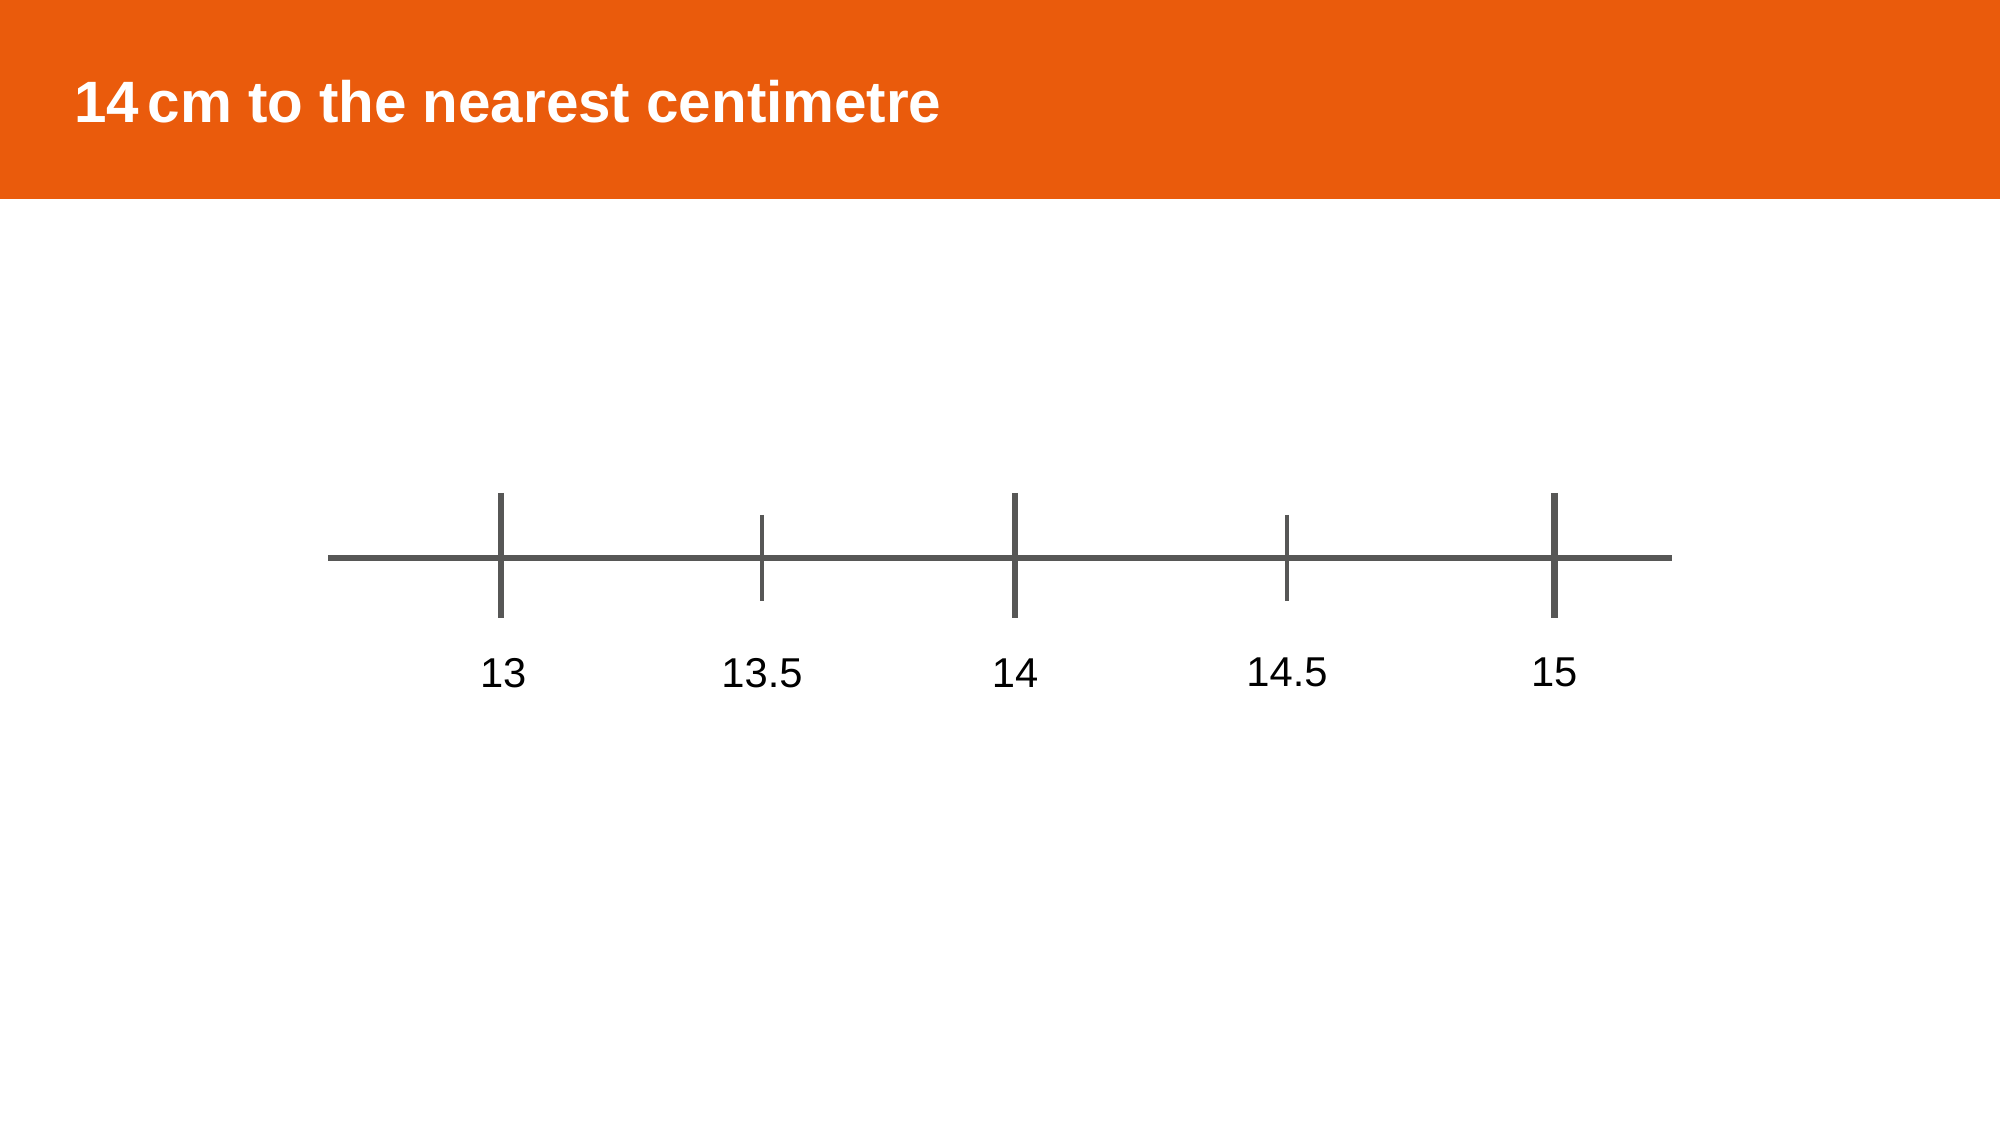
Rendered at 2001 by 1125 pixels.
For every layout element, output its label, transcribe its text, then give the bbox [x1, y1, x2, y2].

text_box 14 cm to the nearest centimetre [0, 0, 2000, 199]
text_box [327, 492, 1672, 704]
